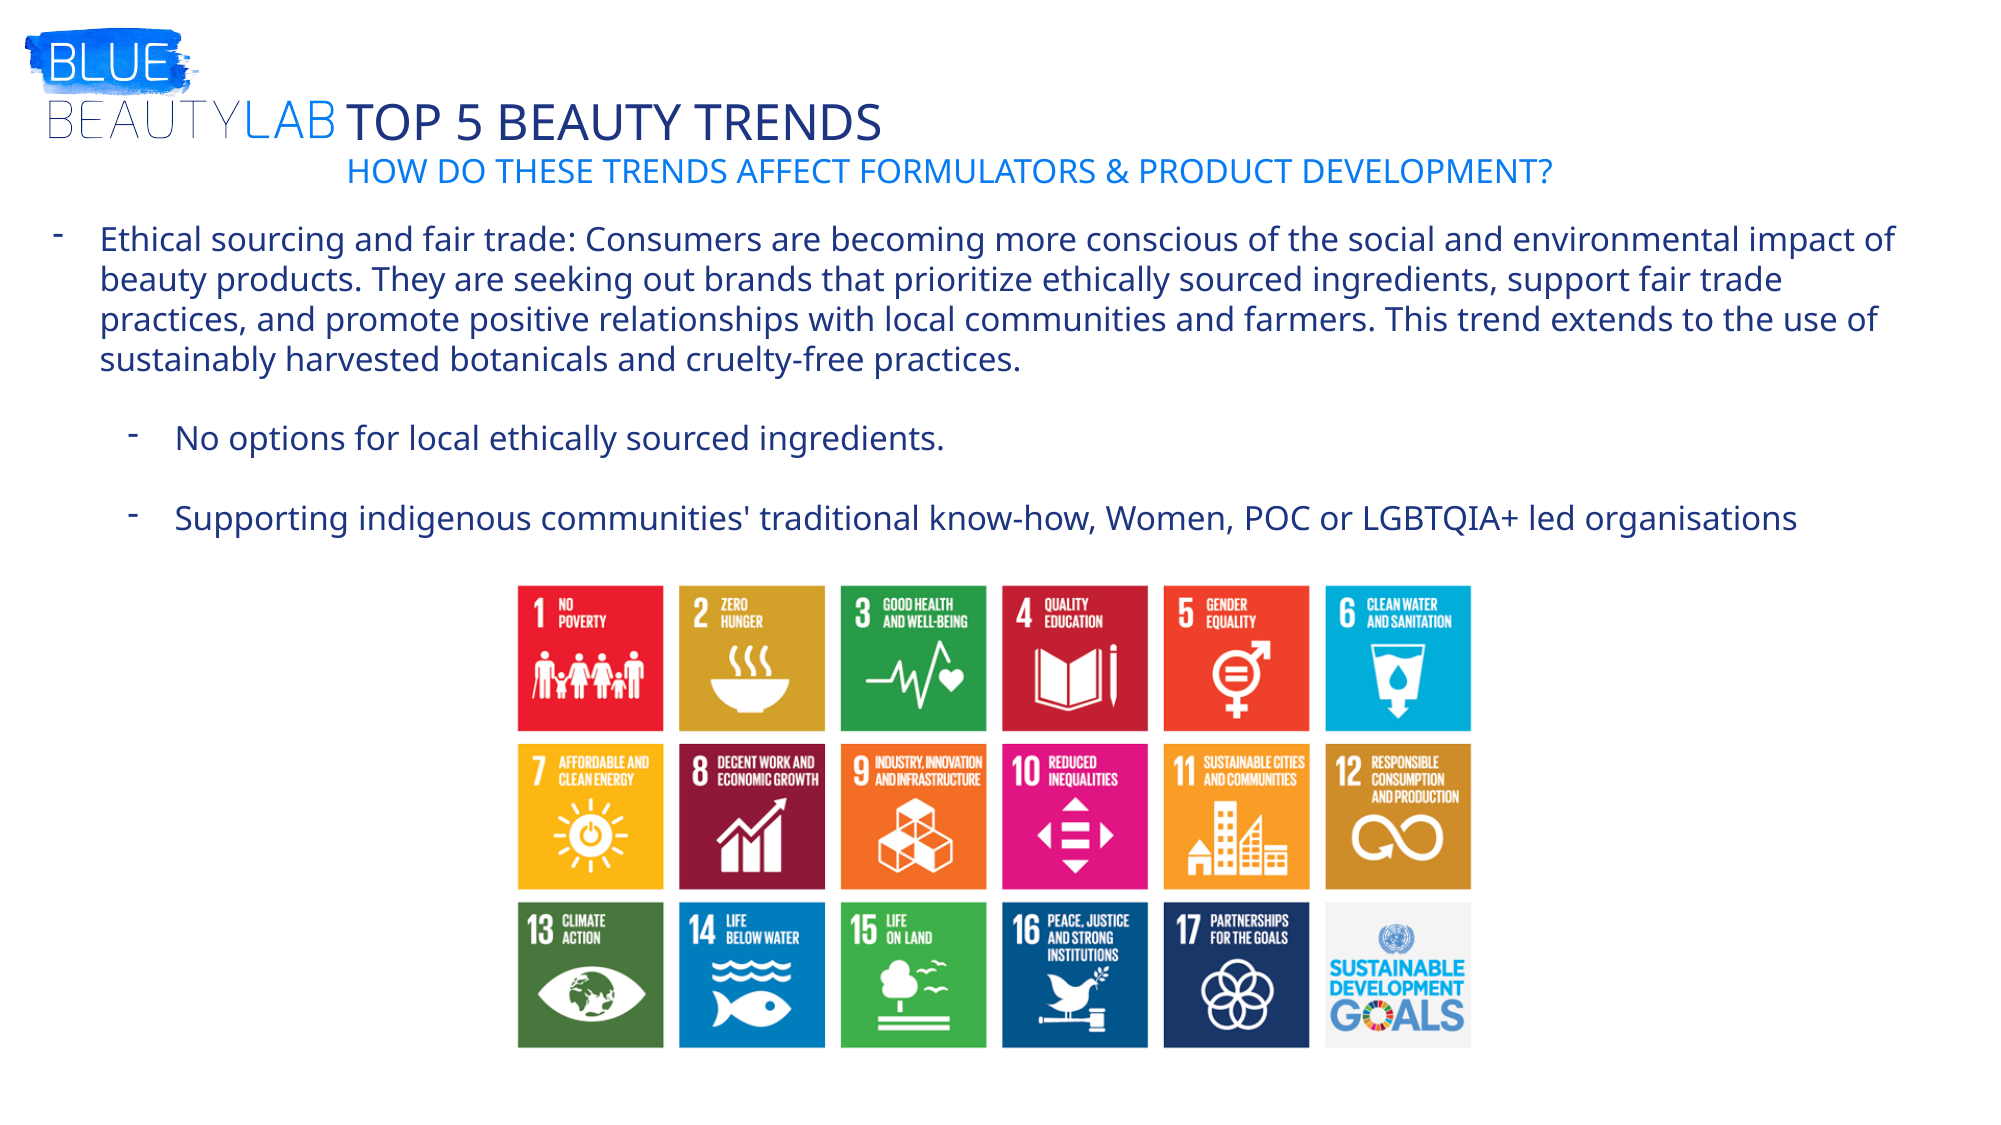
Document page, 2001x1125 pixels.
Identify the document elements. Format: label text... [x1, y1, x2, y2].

picture [18, 0, 347, 185]
picture [506, 575, 1482, 1062]
text_box TOP 5 BEAUTY TRENDS HOW DO THESE TRENDS AFFECT FORMULATORS & PRODUCT DEVELOPMENT? [331, 83, 1811, 198]
text_box Ethical sourcing and fair trade: Consumers are becoming more conscious of the social and environmental impact of beauty products. They are seeking out brands that prioritize ethically sourced ingredients, support fair trade practices, and promote positive relationships with local communities and farmers. This trend extends to the use of sustainably harvested botanicals and cruelty-free practices. No options for local ethically sourced ingredients. Supporting indigenous communities' traditional know-how, Women, POC or LGBTQIA+ led organisations [37, 170, 1950, 545]
